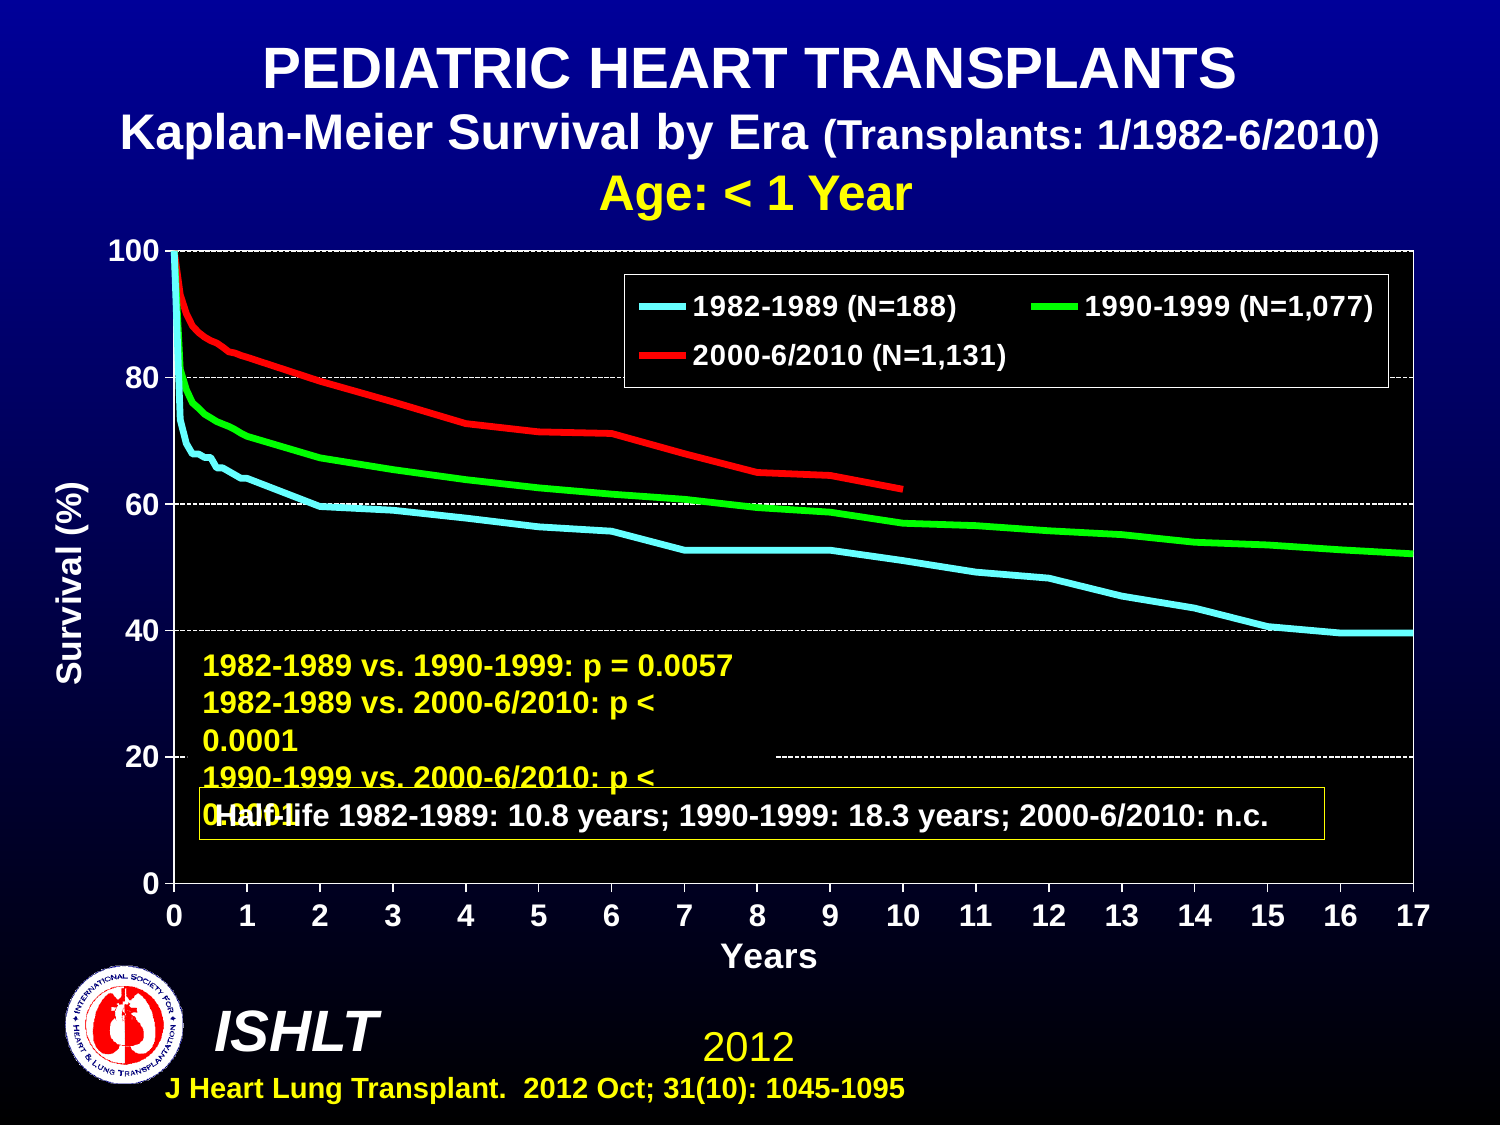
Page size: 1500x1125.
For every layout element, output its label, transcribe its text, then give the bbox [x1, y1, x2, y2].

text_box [62, 962, 813, 1087]
chart [37, 212, 1451, 988]
title PEDIATRIC HEART TRANSPLANTS Kaplan-Meier Survival by Era (Transplants: 1/1982-6/2010) Age: < 1 Year [0, 37, 1500, 213]
text_box J Heart Lung Transplant. 2012 Oct; 31(10): 1045-1095 [150, 1062, 950, 1113]
